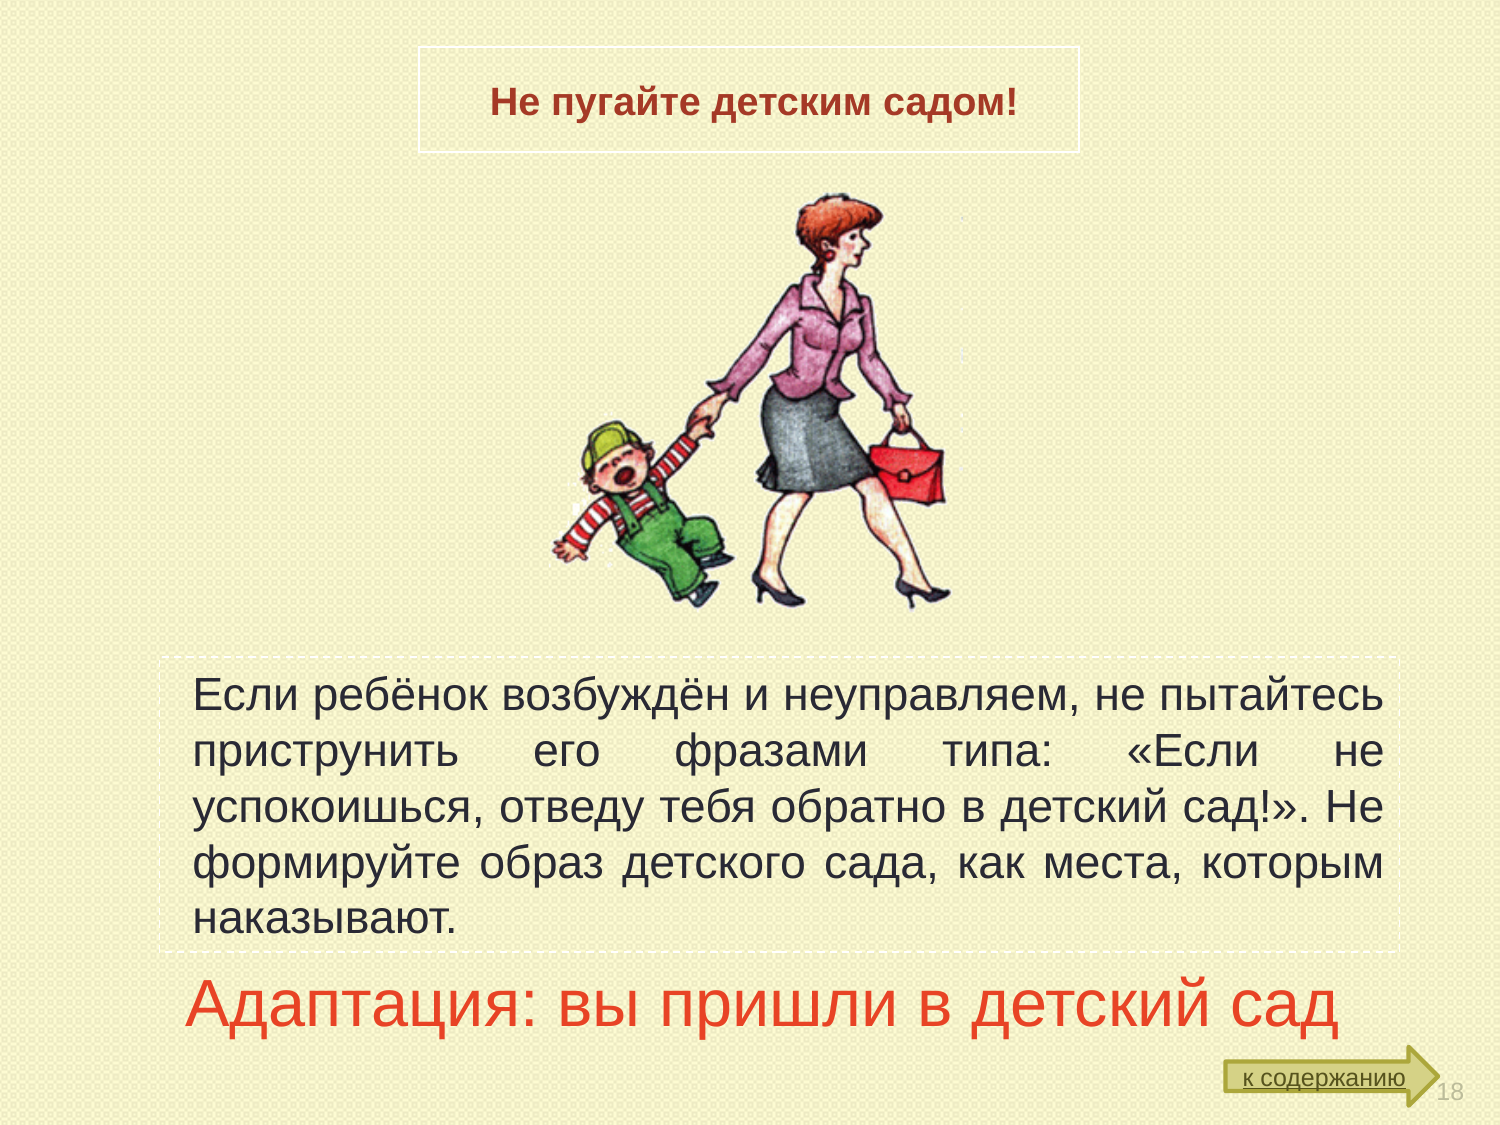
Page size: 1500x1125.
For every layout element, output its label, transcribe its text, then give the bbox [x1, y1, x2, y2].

text_box к содержанию [1223, 1044, 1441, 1108]
slide_number 18 [1413, 1034, 1488, 1113]
picture [548, 160, 963, 616]
title Адаптация: вы пришли в детский сад [88, 935, 1439, 1065]
list Если ребёнок возбуждён и неуправляем, не пытайтесь приструнить его фразами типа: «Если не успокоишься, отведу тебя обратно в детский сад!». Не формируйте образ детского сада, как места, которым наказывают. [159, 656, 1400, 953]
list Не пугайте детским садом! [418, 46, 1080, 153]
